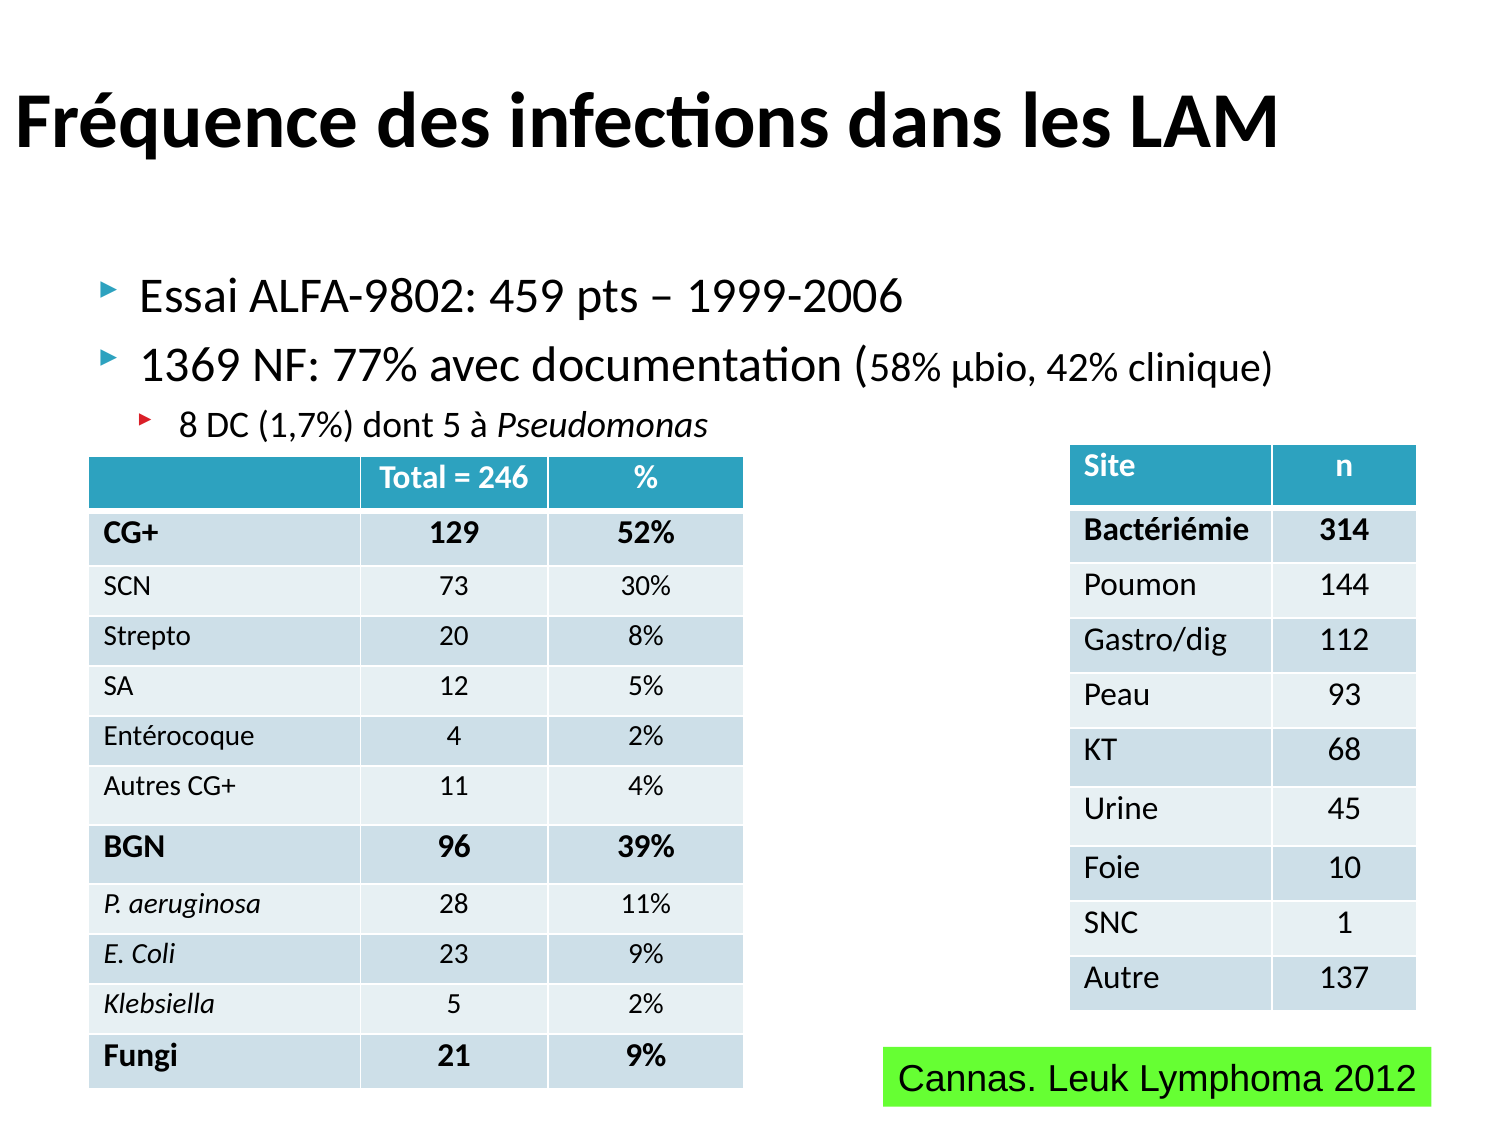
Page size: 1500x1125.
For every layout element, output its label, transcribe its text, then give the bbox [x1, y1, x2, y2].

table_header % [549, 457, 743, 508]
table_cell 39% [549, 826, 743, 883]
table_cell 20 [361, 617, 547, 665]
title Fréquence des infections dans les LAM [0, 0, 1500, 232]
table_cell 4 [361, 717, 547, 765]
table_cell Autre [1070, 957, 1271, 1010]
table_cell 144 [1273, 564, 1416, 617]
table_cell CG+ [89, 514, 360, 565]
table_cell 2% [549, 985, 743, 1033]
table_cell Peau [1070, 674, 1271, 727]
table_cell 314 [1273, 511, 1416, 562]
table_cell 21 [361, 1035, 547, 1088]
table_cell 11 [361, 767, 547, 824]
table_cell 73 [361, 567, 547, 615]
table_cell 2% [549, 717, 743, 765]
table_cell SA [89, 667, 360, 715]
table_cell Entérocoque [89, 717, 360, 765]
table_cell Fungi [89, 1035, 360, 1088]
table_cell 93 [1273, 674, 1416, 727]
table_cell Foie [1070, 847, 1271, 900]
table_cell P. aeruginosa [89, 885, 360, 933]
table_cell SCN [89, 567, 360, 615]
table_cell 9% [549, 935, 743, 983]
table_cell 45 [1273, 788, 1416, 845]
table_cell 5 [361, 985, 547, 1033]
table_cell 96 [361, 826, 547, 883]
table_cell 23 [361, 935, 547, 983]
table_cell 5% [549, 667, 743, 715]
table_cell Autres CG+ [89, 767, 360, 824]
table_cell 129 [361, 514, 547, 565]
table_cell KT [1070, 729, 1271, 786]
table_cell 28 [361, 885, 547, 933]
text_box Cannas. Leuk Lymphoma 2012 [883, 1046, 1432, 1107]
table_cell Urine [1070, 788, 1271, 845]
table_cell Klebsiella [89, 985, 360, 1033]
table_cell 11% [549, 885, 743, 933]
table_header Site [1070, 445, 1271, 505]
table_cell 8% [549, 617, 743, 665]
table_cell 12 [361, 667, 547, 715]
table_cell Strepto [89, 617, 360, 665]
table_cell E. Coli [89, 935, 360, 983]
table_header Total = 246 [361, 457, 547, 508]
table_cell 9% [549, 1035, 743, 1088]
table_cell 1 [1273, 902, 1416, 955]
table_cell 137 [1273, 957, 1416, 1010]
table_cell 52% [549, 514, 743, 565]
table_cell 112 [1273, 619, 1416, 672]
table_cell Gastro/dig [1070, 619, 1271, 672]
list Essai ALFA-9802: 459 pts – 1999-2006 1369 NF: 77% avec documentation (58% µbio, 42% clinique) 8 DC (1,7%) dont 5 à Pseudomonas [64, 255, 1416, 927]
table_cell BGN [89, 826, 360, 883]
table_cell Bactériémie [1070, 511, 1271, 562]
table_cell 10 [1273, 847, 1416, 900]
table_header [89, 457, 360, 508]
table_cell 68 [1273, 729, 1416, 786]
table_cell Poumon [1070, 564, 1271, 617]
table_cell 30% [549, 567, 743, 615]
table_cell 4% [549, 767, 743, 824]
table_cell SNC [1070, 902, 1271, 955]
table_header n [1273, 445, 1416, 505]
